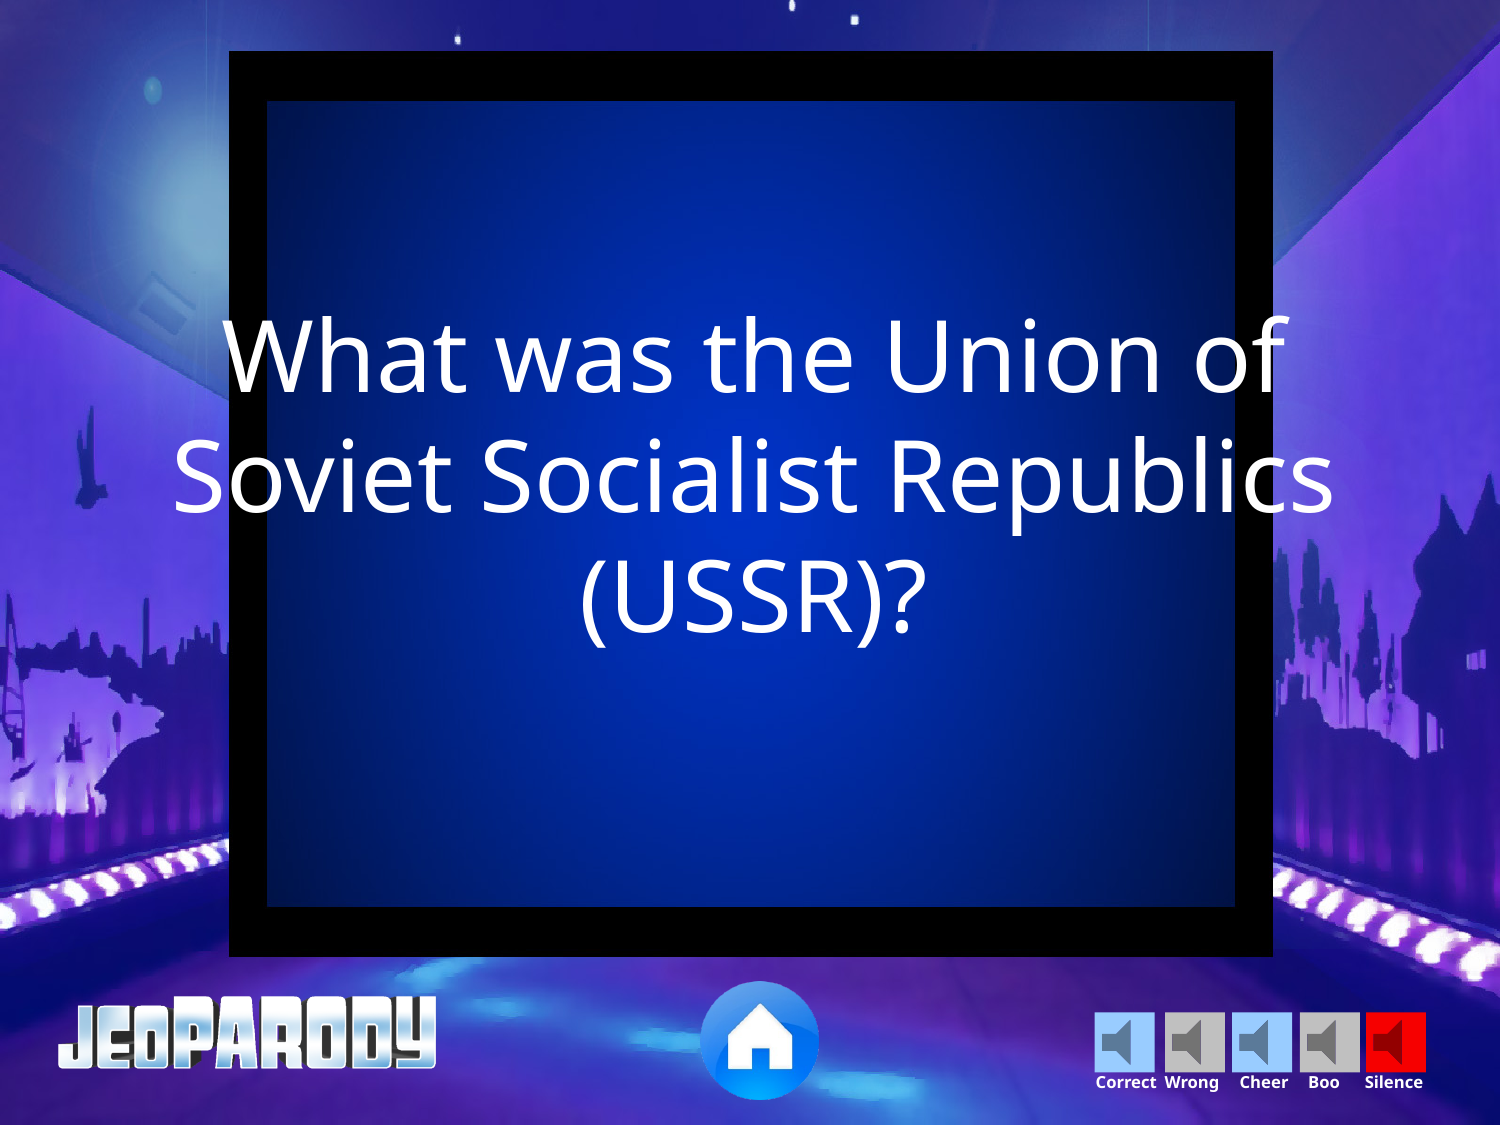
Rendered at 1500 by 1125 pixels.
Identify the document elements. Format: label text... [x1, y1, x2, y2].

picture [0, 0, 1500, 1125]
text_box What was the Union of Soviet Socialist Republics (USSR)? [133, 284, 1375, 660]
